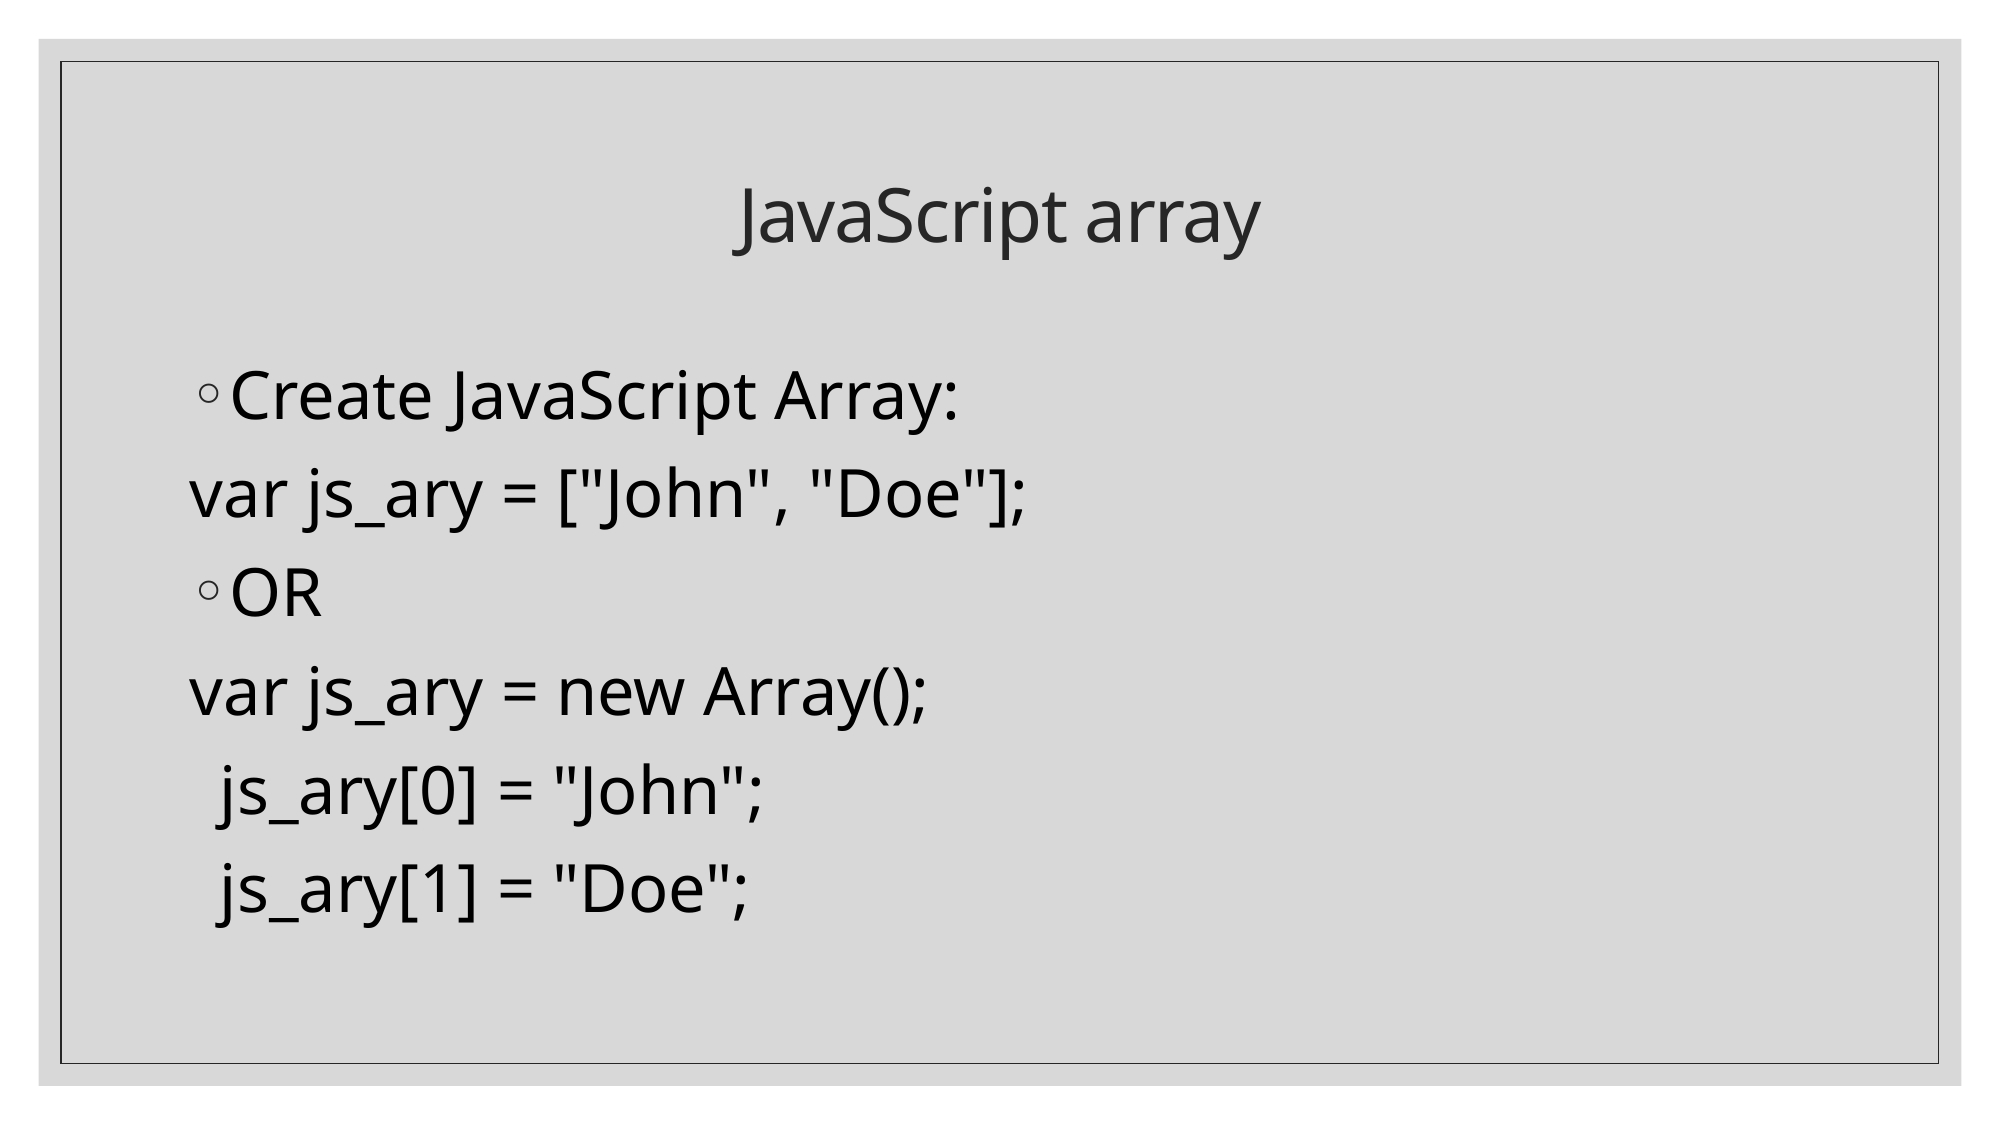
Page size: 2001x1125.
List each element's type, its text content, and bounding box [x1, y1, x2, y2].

title JavaScript array [174, 105, 1825, 331]
list Create JavaScript Array: var js_ary = ["John", "Doe"]; OR var js_ary = new Array(); js_ary[0] = "John"; js_ary[1] = "Doe"; [174, 345, 1825, 977]
